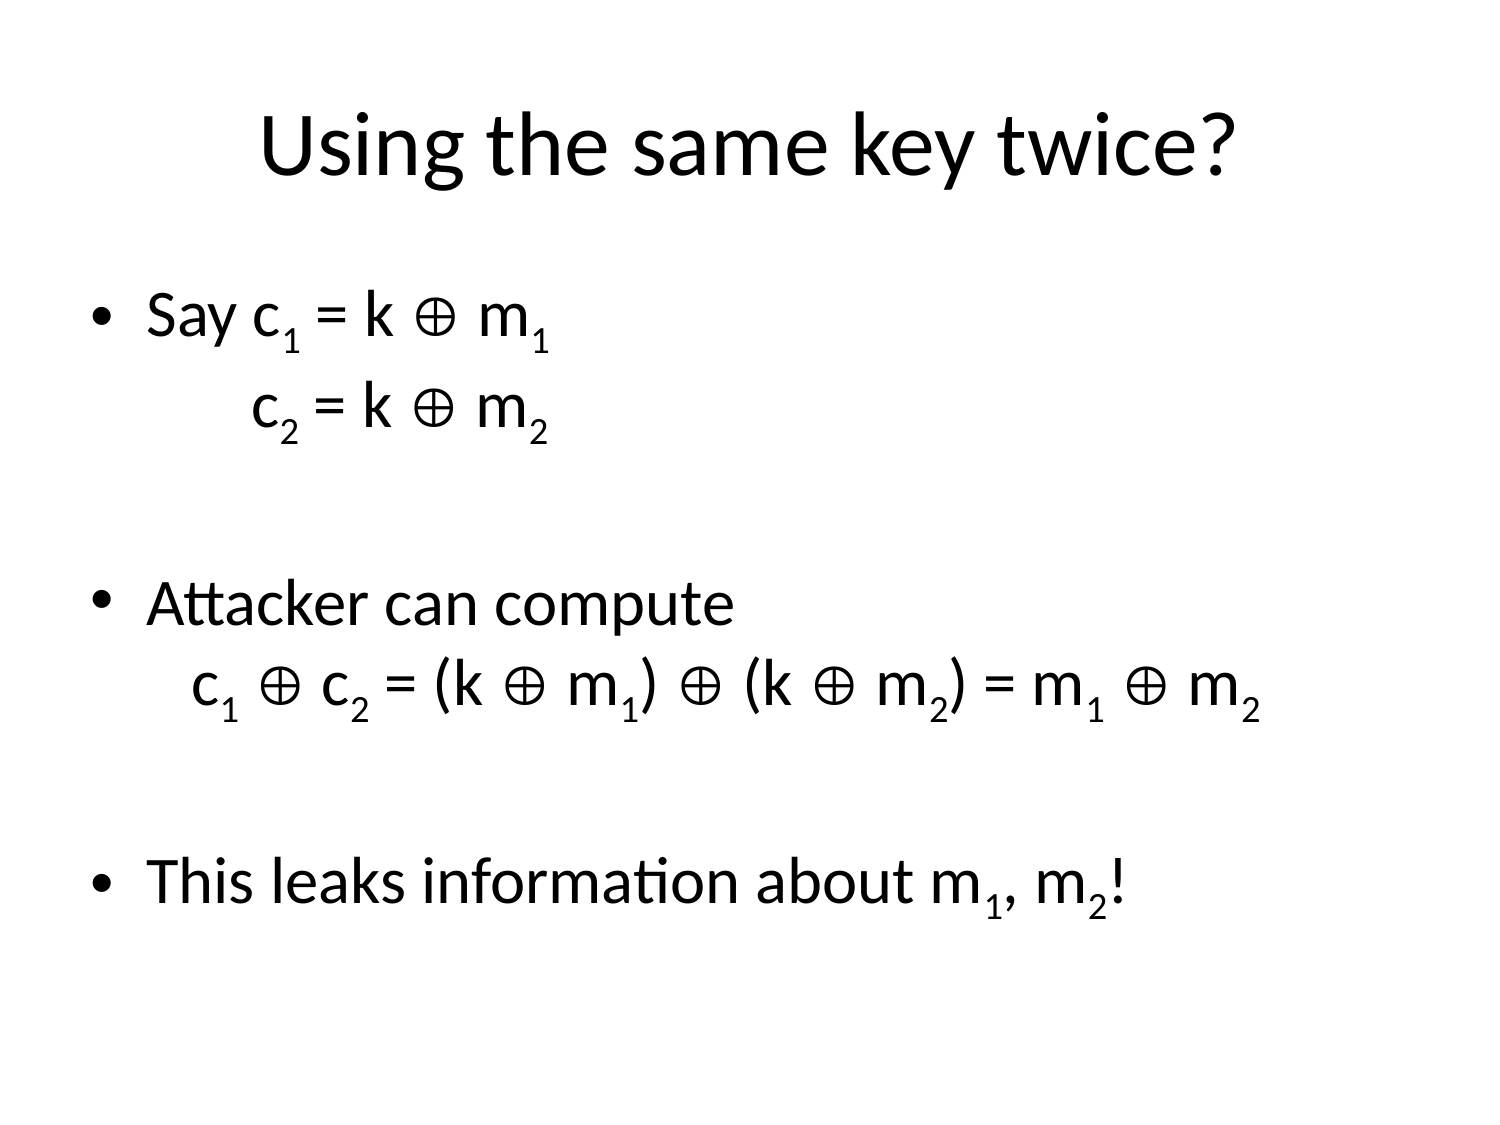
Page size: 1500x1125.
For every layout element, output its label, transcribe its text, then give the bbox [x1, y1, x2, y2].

list Say c1 = k  m1 c2 = k  m2 Attacker can compute c1  c2 = (k  m1)  (k  m2) = m1  m2 This leaks information about m1, m2! [75, 262, 1425, 1005]
title Using the same key twice? [75, 45, 1425, 233]
